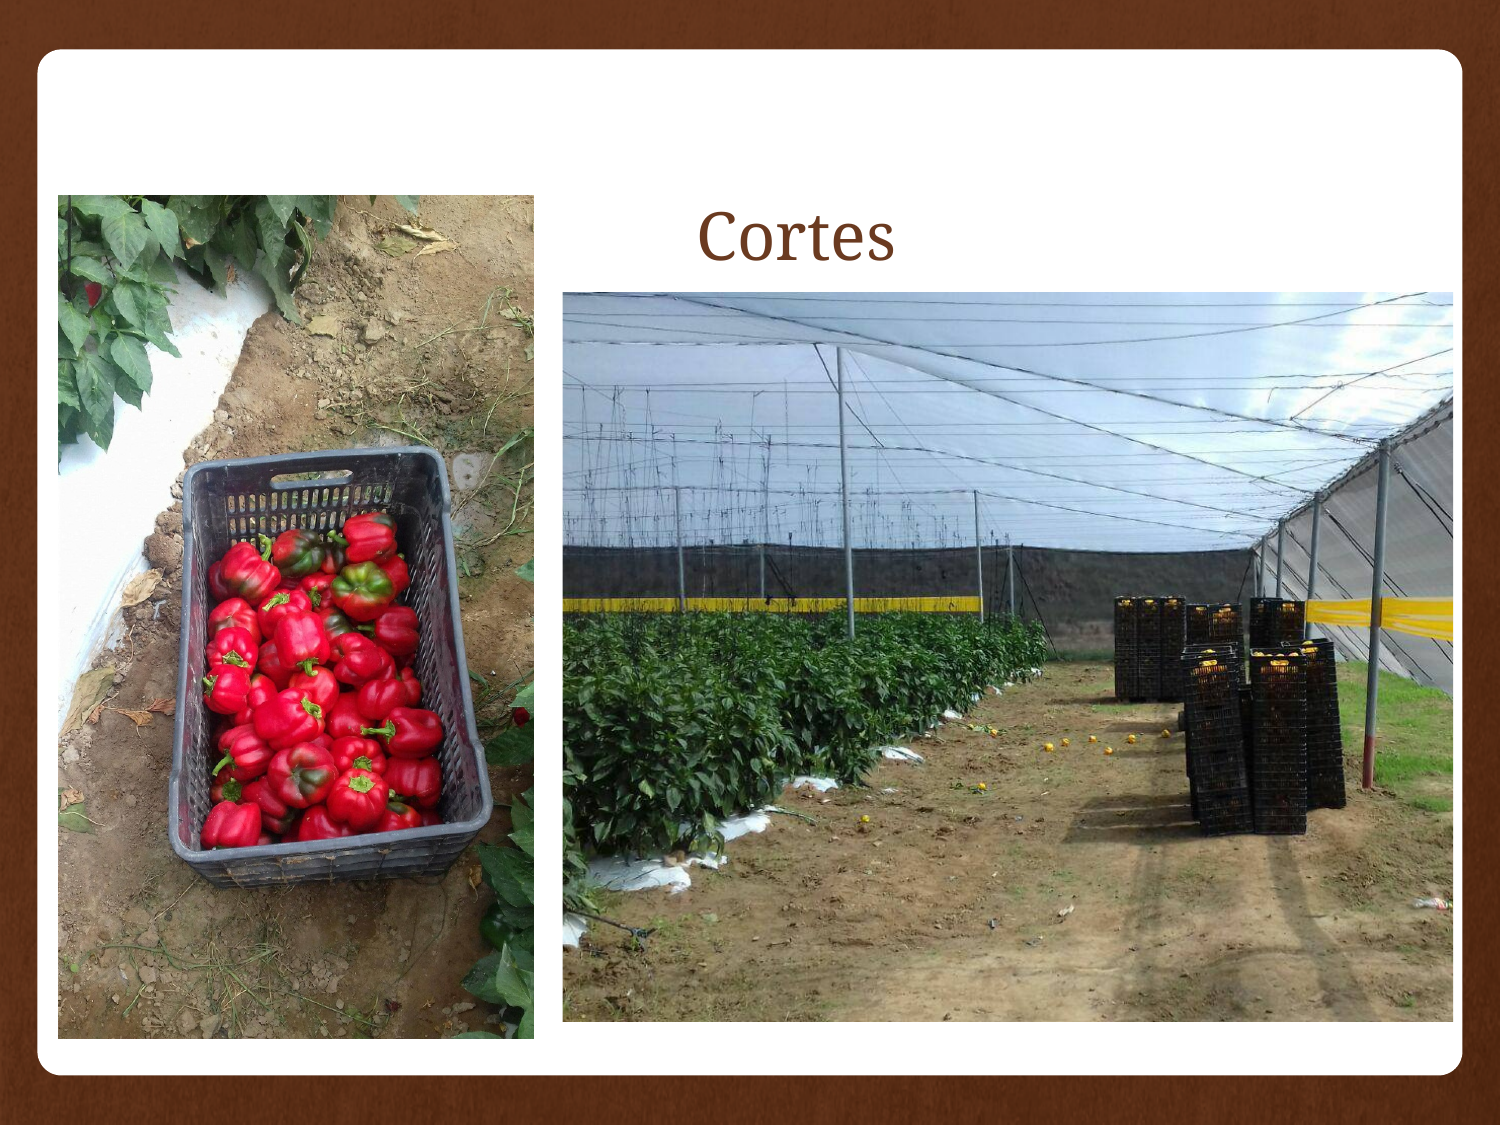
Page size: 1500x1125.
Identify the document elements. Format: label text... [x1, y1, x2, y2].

title Cortes [433, 35, 1161, 282]
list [58, 195, 534, 1039]
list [562, 292, 1454, 1022]
